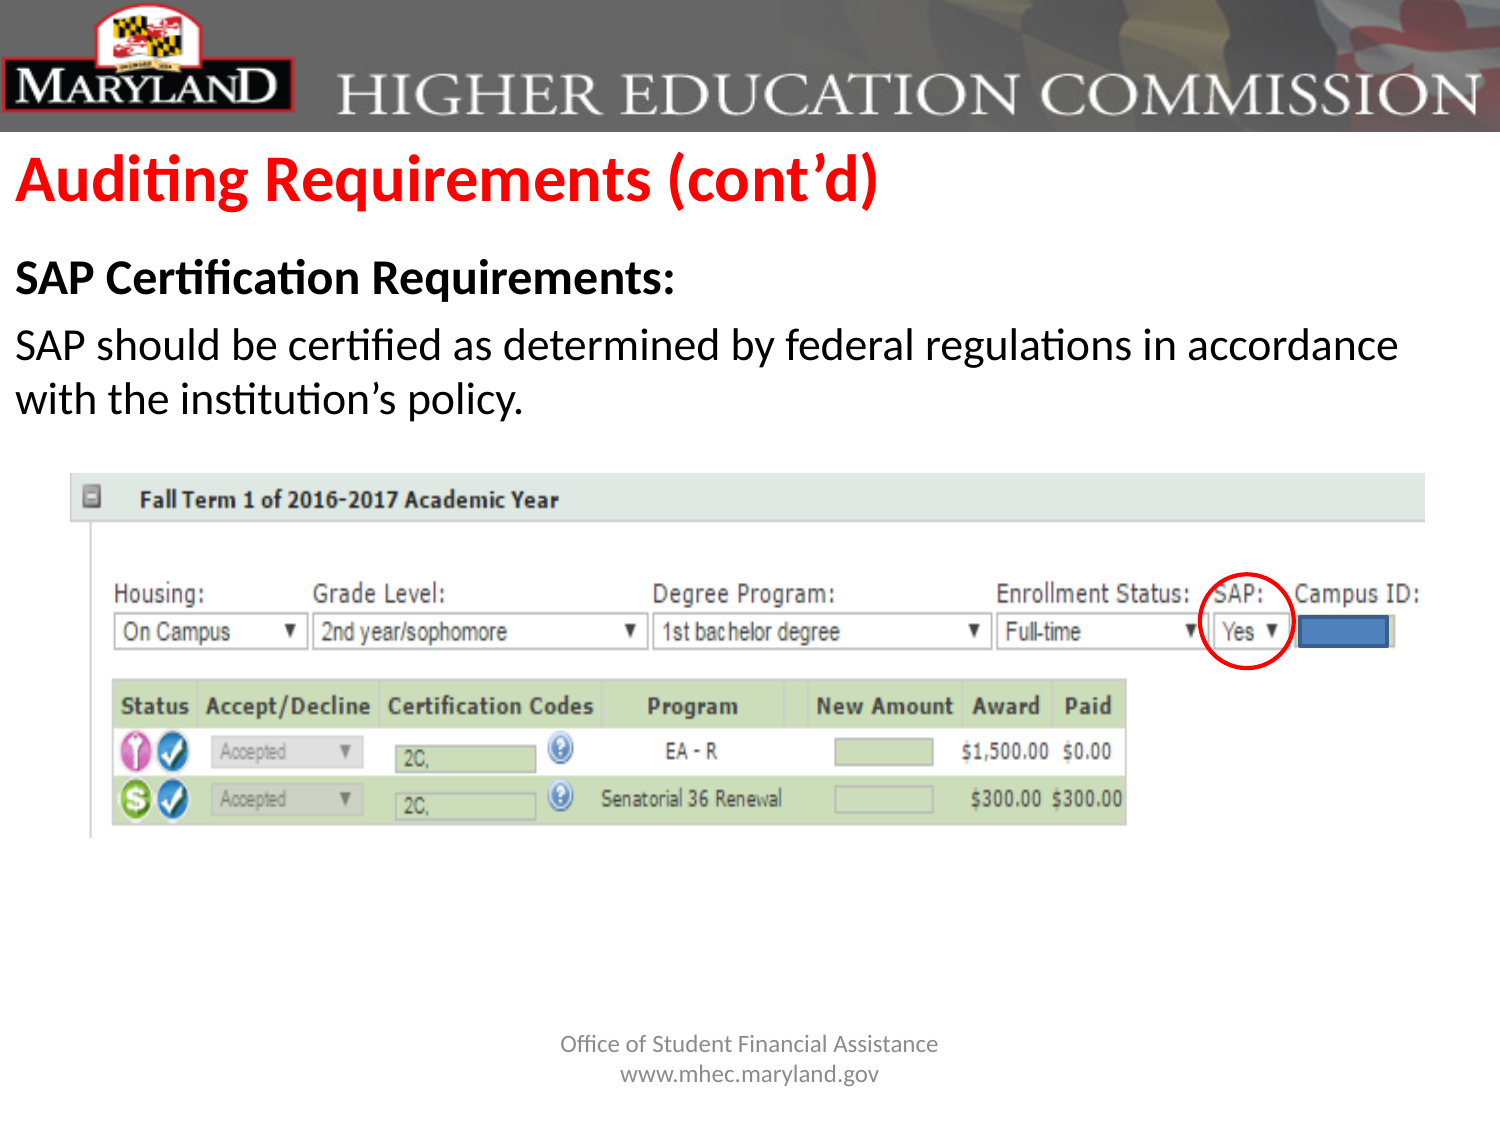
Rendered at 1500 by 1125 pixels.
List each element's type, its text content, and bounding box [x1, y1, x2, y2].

picture [0, 0, 1500, 132]
list SAP Certification Requirements: SAP should be certified as determined by federal regulations in accordance with the institution’s policy. [0, 237, 1425, 1005]
title Auditing Requirements (cont’d) [0, 140, 1425, 237]
footer Office of Student Financial Assistance www.mhec.maryland.gov [512, 1042, 988, 1103]
picture [69, 473, 1426, 838]
